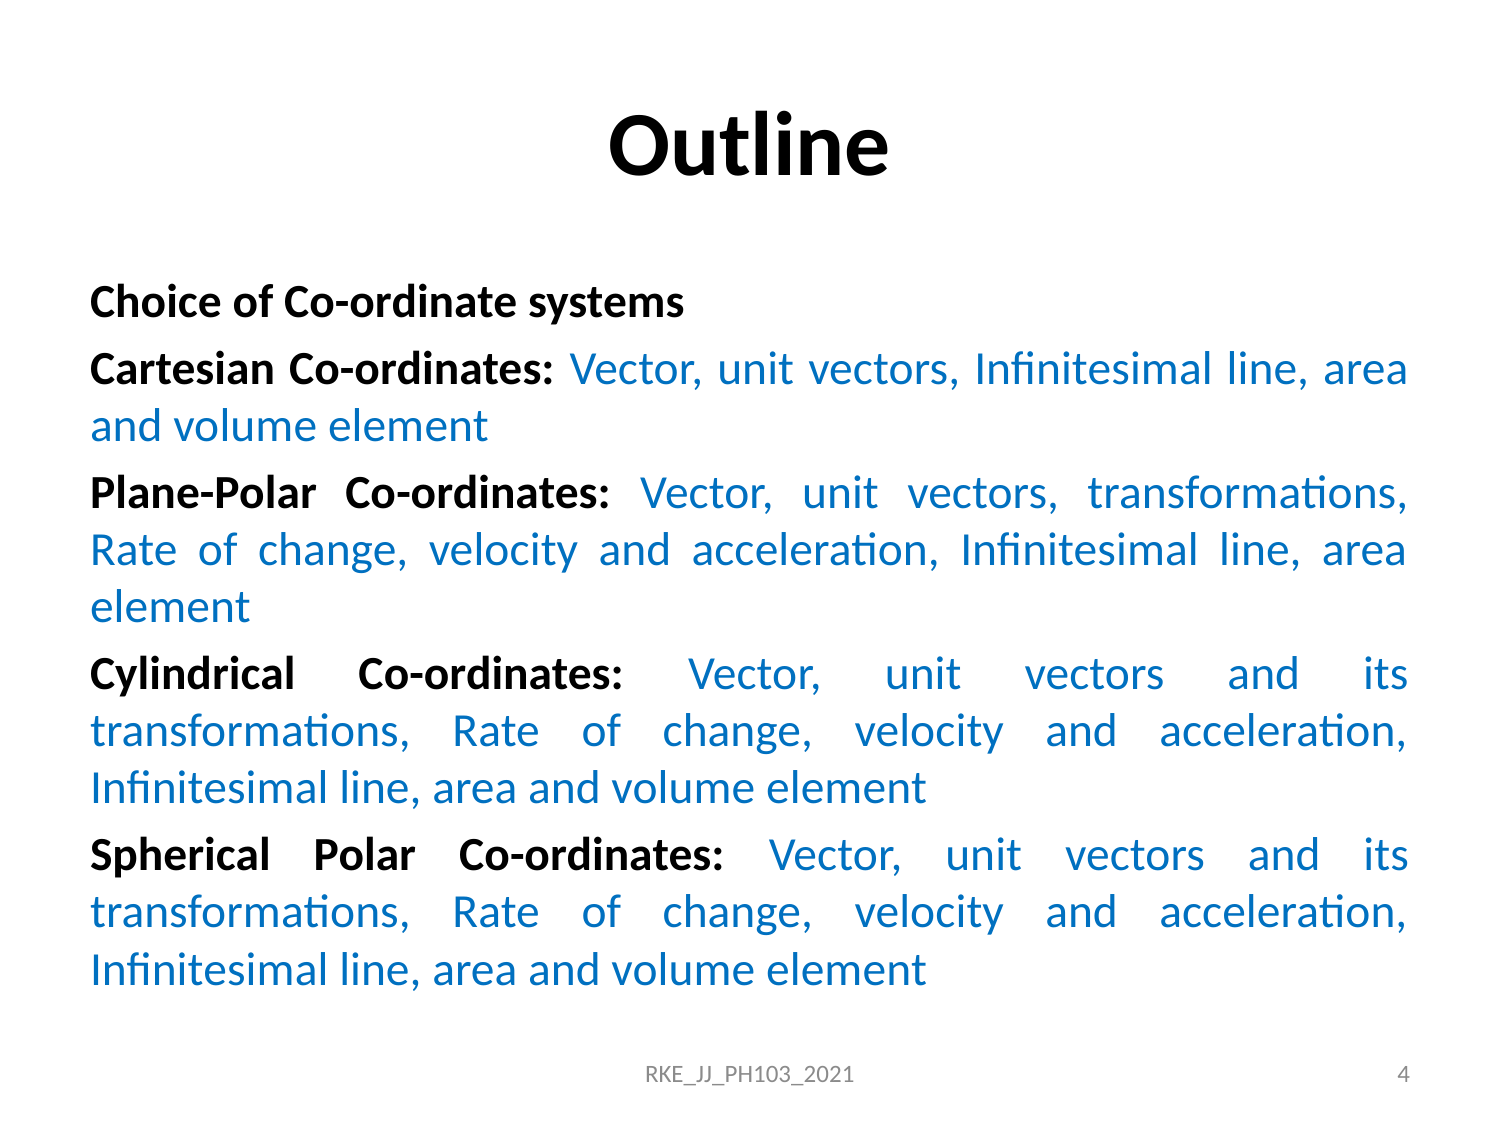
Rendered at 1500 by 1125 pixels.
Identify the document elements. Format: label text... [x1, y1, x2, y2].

slide_number 4 [1074, 1042, 1425, 1103]
title Outline [75, 45, 1425, 233]
list Choice of Co-ordinate systems Cartesian Co-ordinates: Vector, unit vectors, Infinitesimal line, area and volume element Plane-Polar Co-ordinates: Vector, unit vectors, transformations, Rate of change, velocity and acceleration, Infinitesimal line, area element Cylindrical Co-ordinates: Vector, unit vectors and its transformations, Rate of change, velocity and acceleration, Infinitesimal line, area and volume element Spherical Polar Co-ordinates: Vector, unit vectors and its transformations, Rate of change, velocity and acceleration, Infinitesimal line, area and volume element [75, 262, 1425, 1005]
footer RKE_JJ_PH103_2021 [512, 1042, 988, 1103]
